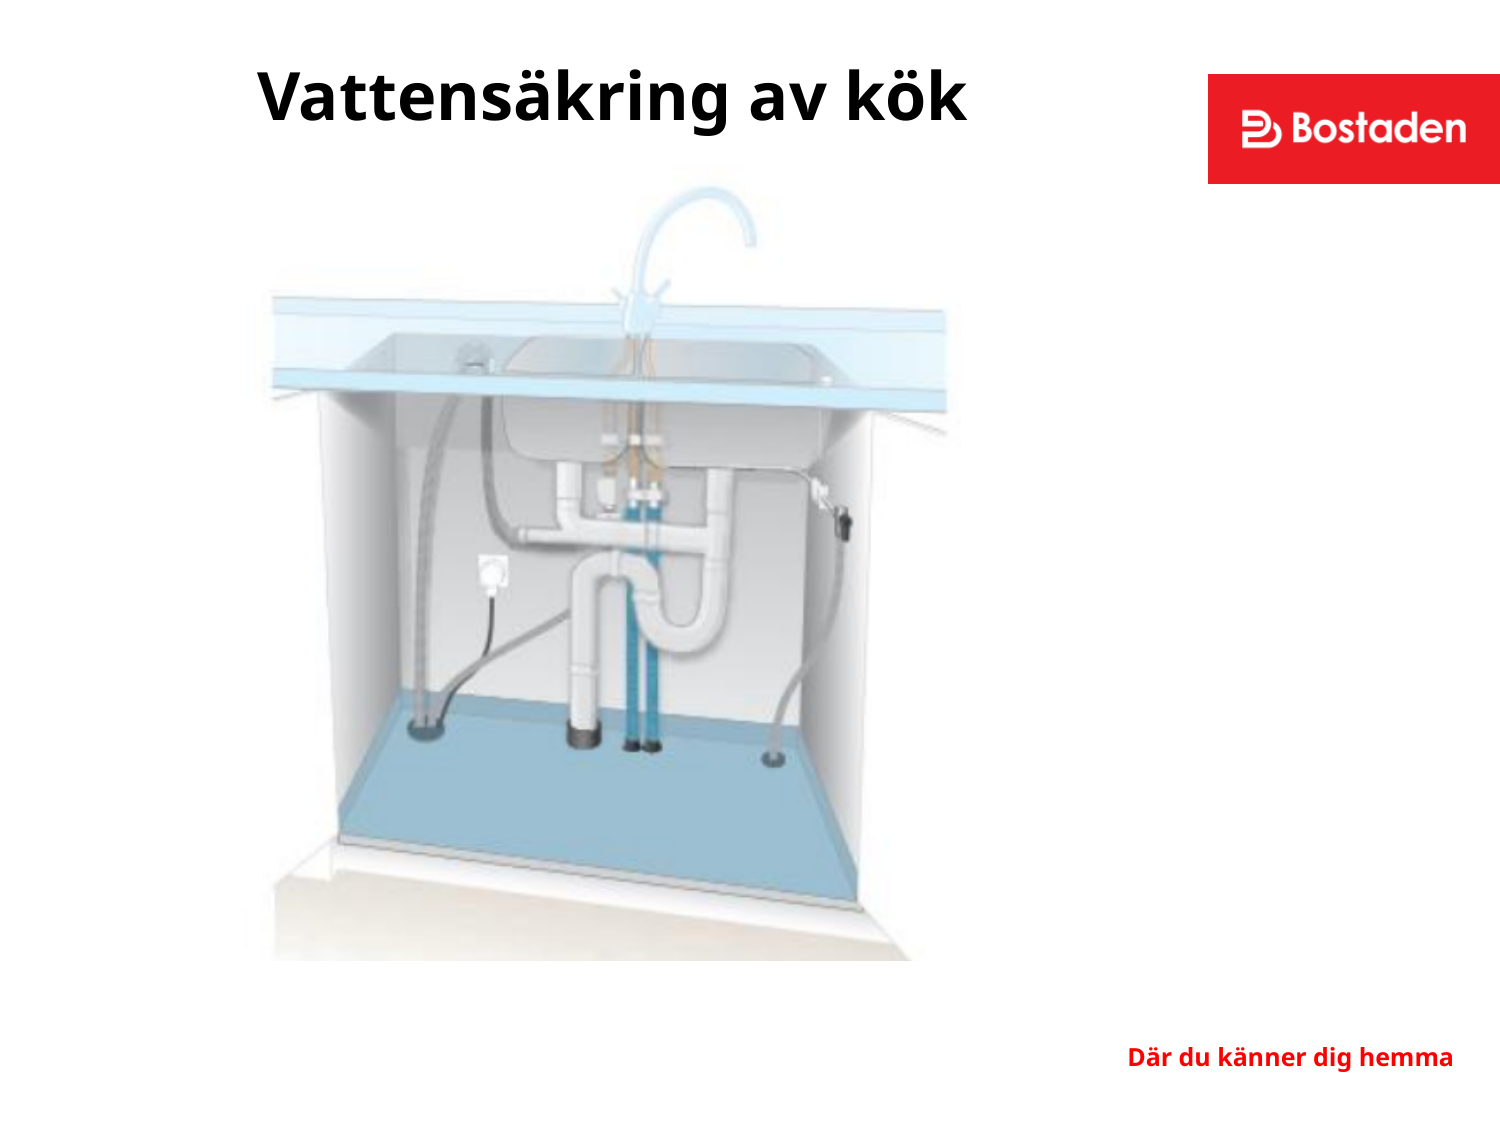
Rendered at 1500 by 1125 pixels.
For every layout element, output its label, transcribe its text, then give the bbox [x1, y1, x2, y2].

picture [241, 164, 963, 961]
picture [1208, 74, 1500, 184]
title Vattensäkring av kök [241, 0, 998, 188]
